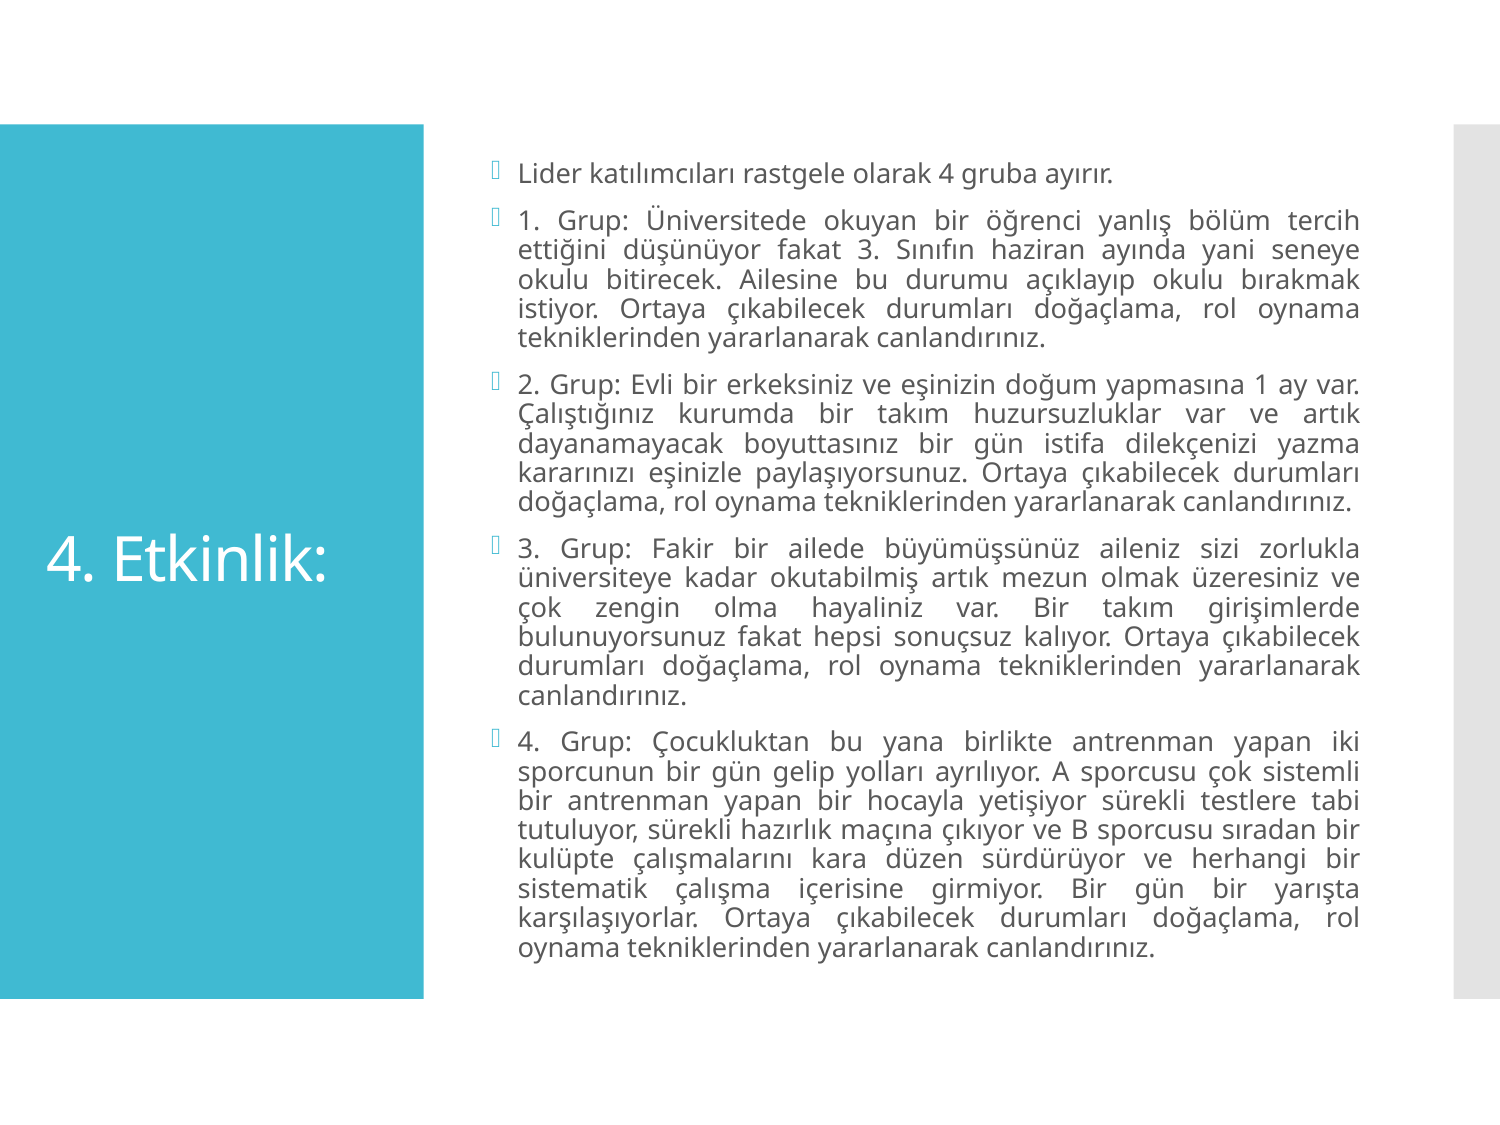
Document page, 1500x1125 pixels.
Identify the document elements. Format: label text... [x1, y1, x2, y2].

list Lider katılımcıları rastgele olarak 4 gruba ayırır. 1. Grup: Üniversitede okuyan bir öğrenci yanlış bölüm tercih ettiğini düşünüyor fakat 3. Sınıfın haziran ayında yani seneye okulu bitirecek. Ailesine bu durumu açıklayıp okulu bırakmak istiyor. Ortaya çıkabilecek durumları doğaçlama, rol oynama tekniklerinden yararlanarak canlandırınız. 2. Grup: Evli bir erkeksiniz ve eşinizin doğum yapmasına 1 ay var. Çalıştığınız kurumda bir takım huzursuzluklar var ve artık dayanamayacak boyuttasınız bir gün istifa dilekçenizi yazma kararınızı eşinizle paylaşıyorsunuz. Ortaya çıkabilecek durumları doğaçlama, rol oynama tekniklerinden yararlanarak canlandırınız. 3. Grup: Fakir bir ailede büyümüşsünüz aileniz sizi zorlukla üniversiteye kadar okutabilmiş artık mezun olmak üzeresiniz ve çok zengin olma hayaliniz var. Bir takım girişimlerde bulunuyorsunuz fakat hepsi sonuçsuz kalıyor. Ortaya çıkabilecek durumları doğaçlama, rol oynama tekniklerinden yararlanarak canlandırınız. 4. Grup: Çocukluktan bu yana birlikte antrenman yapan iki sporcunun bir gün gelip yolları ayrılıyor. A sporcusu çok sistemli bir antrenman yapan bir hocayla yetişiyor sürekli testlere tabi tutuluyor, sürekli hazırlık maçına çıkıyor ve B sporcusu sıradan bir kulüpte çalışmalarını kara düzen sürdürüyor ve herhangi bir sistematik çalışma içerisine girmiyor. Bir gün bir yarışta karşılaşıyorlar. Ortaya çıkabilecek durumları doğaçlama, rol oynama tekniklerinden yararlanarak canlandırınız. [476, 141, 1376, 982]
title 4. Etkinlik: [31, 184, 394, 940]
